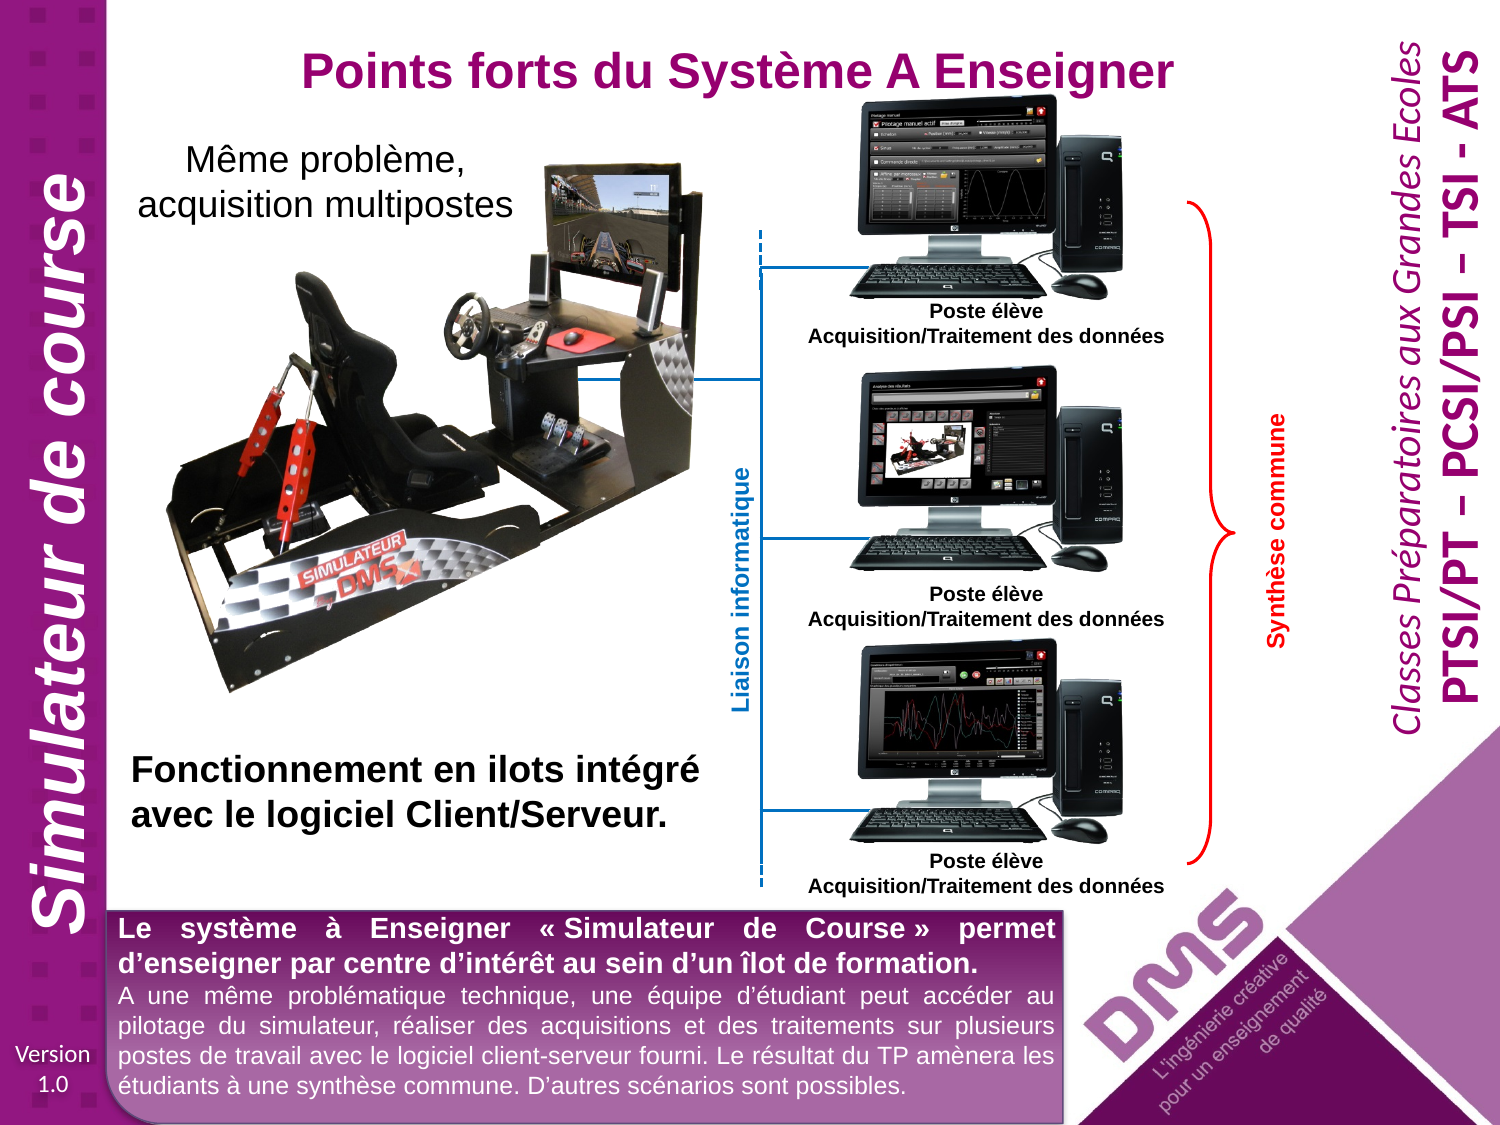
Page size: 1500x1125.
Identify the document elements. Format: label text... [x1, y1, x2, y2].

text_box Liaison informatique [716, 452, 756, 729]
picture [0, 0, 1500, 1125]
text_box [115, 910, 1064, 1125]
text_box Points forts du Système A Enseigner [117, 1, 1359, 106]
text_box Synthèse commune [1252, 398, 1297, 665]
text_box Le système à Enseigner « Simulateur de Course » permet d’enseigner par centre d’intérêt au sein d’un îlot de formation. A une même problématique technique, une équipe d’étudiant peut accéder au pilotage du simulateur, réaliser des acquisitions et des traitements sur plusieurs postes de travail avec le logiciel client-serveur fourni. Le résultat du TP amènera les étudiants à une synthèse commune. D’autres scénarios sont possibles. [112, 909, 1063, 1100]
text_box Fonctionnement en ilots intégré avec le logiciel Client/Serveur. [116, 737, 725, 843]
text_box [105, 910, 112, 1095]
text_box Même problème, acquisition multipostes [118, 127, 534, 233]
text_box Poste élève Acquisition/Traitement des données [788, 573, 1185, 639]
text_box Poste élève Acquisition/Traitement des données [788, 290, 1185, 356]
text_box [1186, 201, 1236, 863]
text_box Poste élève Acquisition/Traitement des données [779, 840, 1193, 905]
